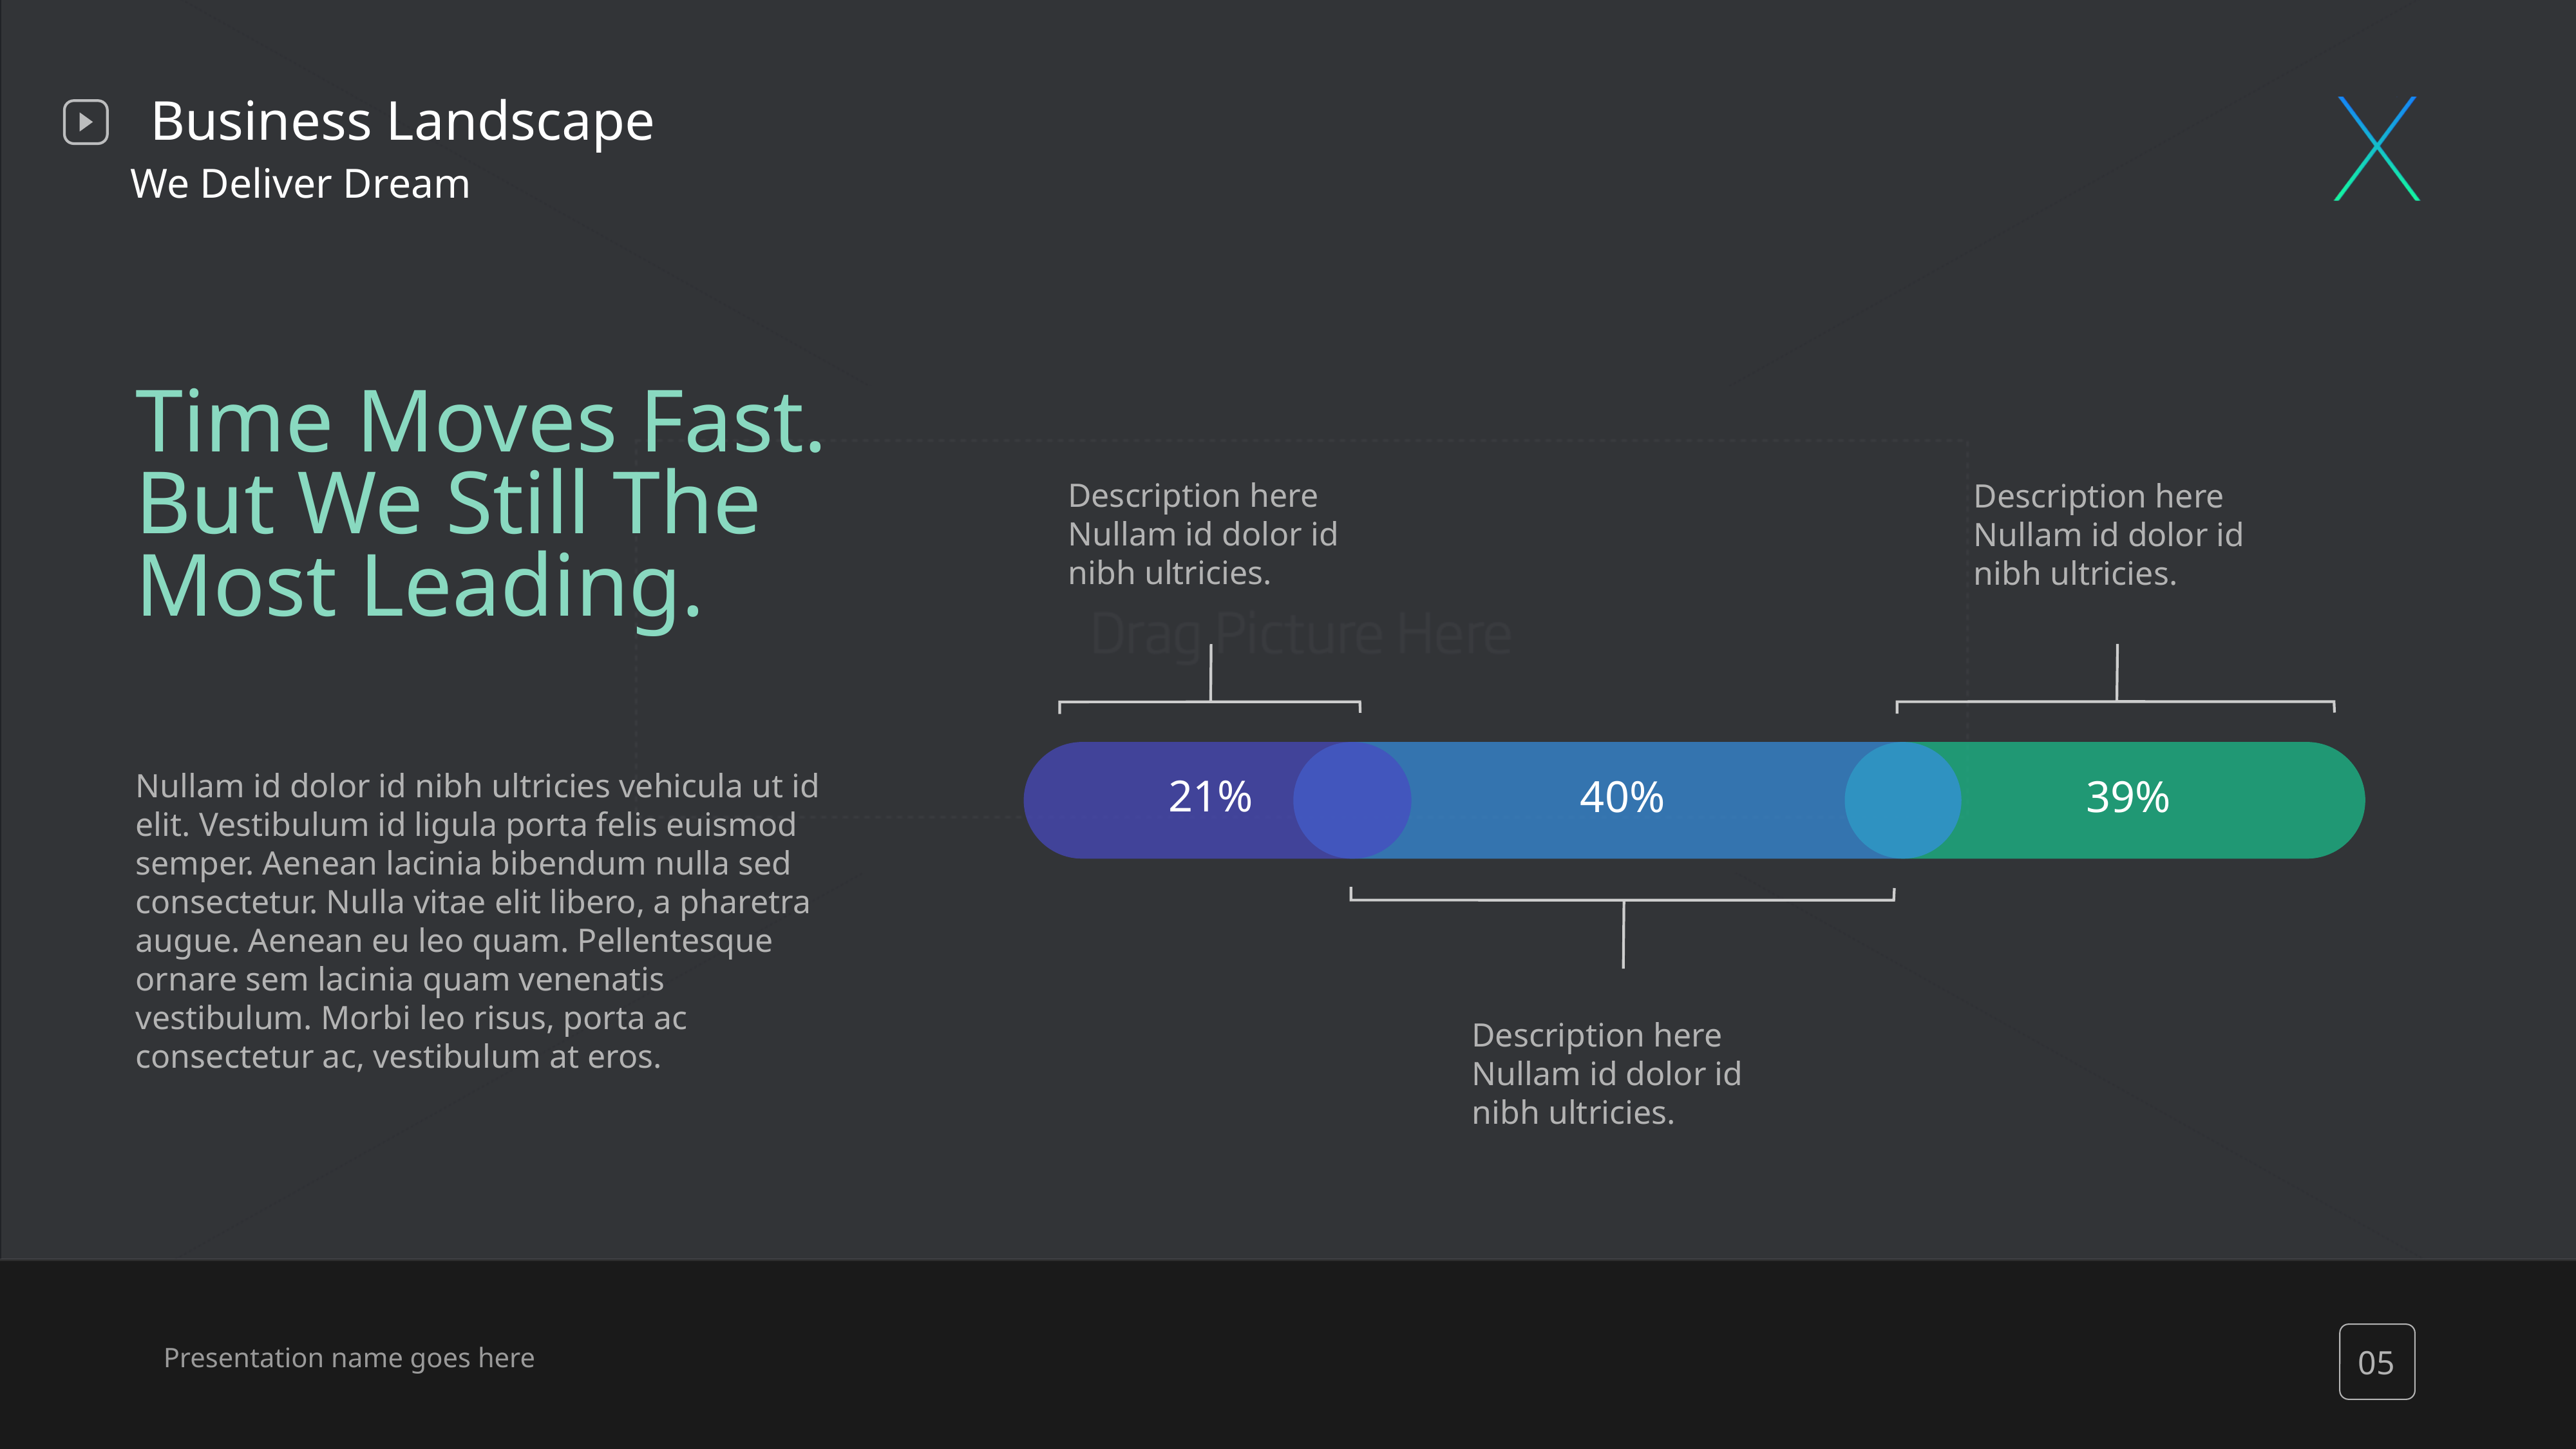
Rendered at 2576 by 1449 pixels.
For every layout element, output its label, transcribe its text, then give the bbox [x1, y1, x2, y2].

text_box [1023, 460, 2366, 1145]
text_box 05 [2358, 1342, 2395, 1381]
picture [1, 0, 2576, 1259]
text_box Presentation name goes here [163, 1341, 536, 1374]
